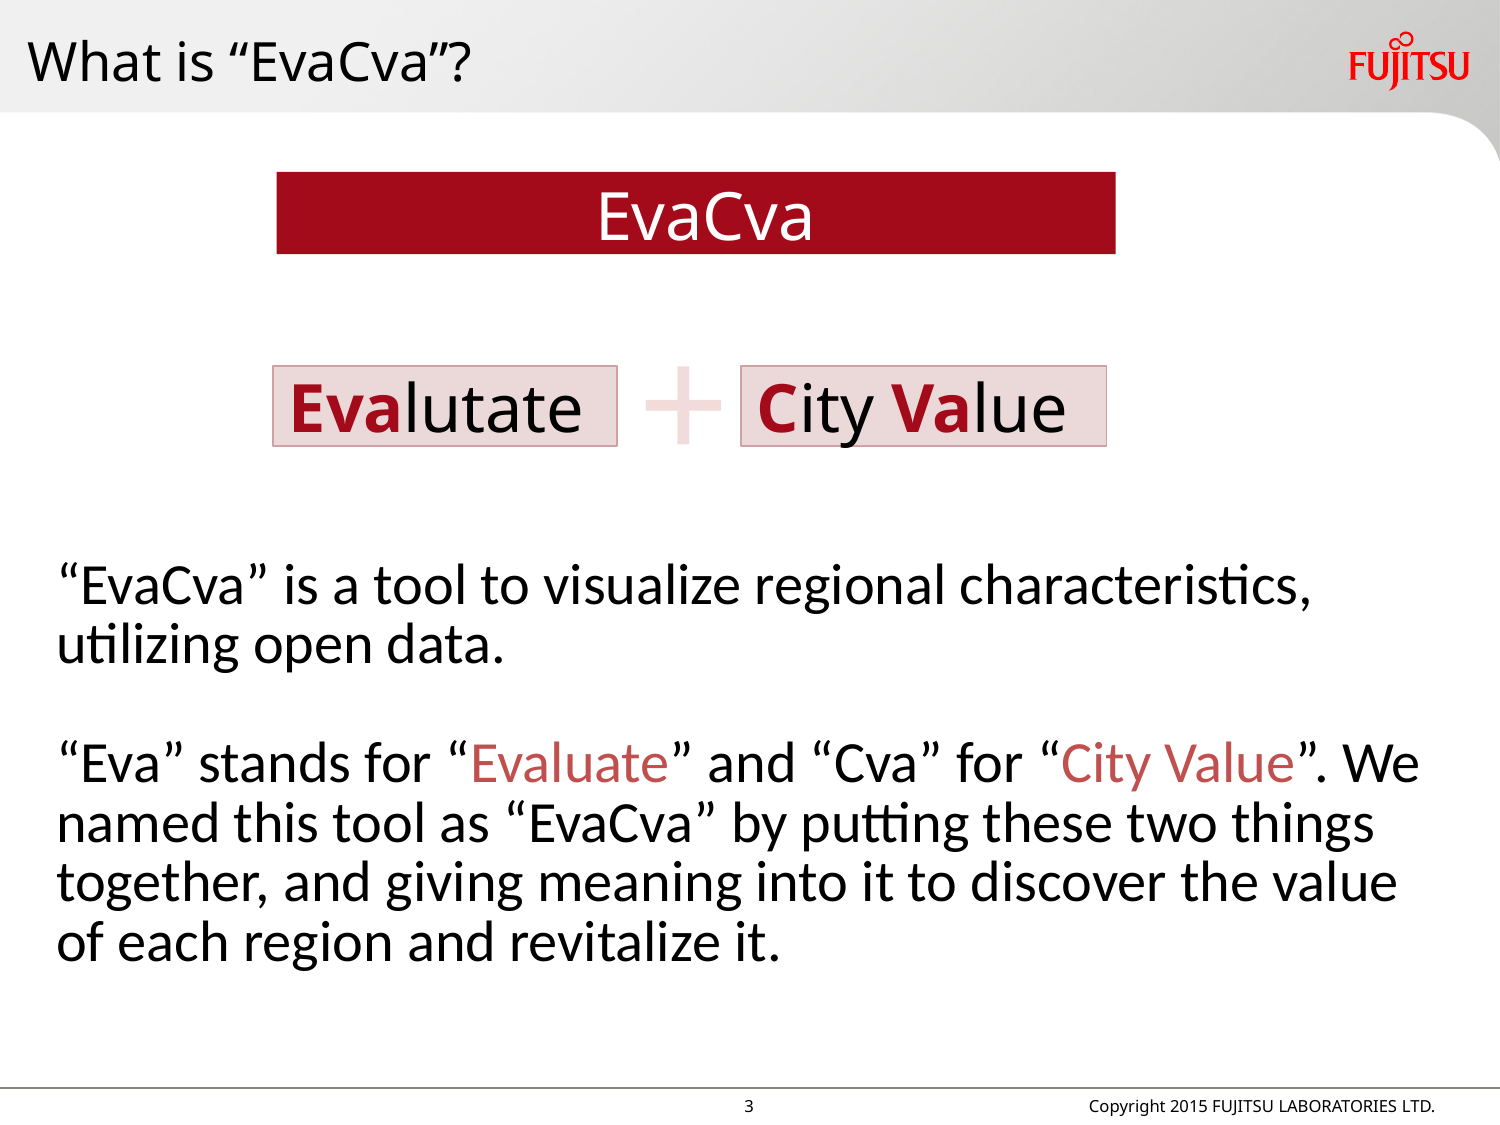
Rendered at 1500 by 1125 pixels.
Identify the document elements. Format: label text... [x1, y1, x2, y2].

text_box City Value [740, 366, 1107, 447]
picture [0, 0, 1500, 176]
slide_number 3 [735, 1098, 765, 1125]
footer Copyright 2015 FUJITSU LABORATORIES LTD. [1086, 1098, 1472, 1125]
text_box EvaCva [276, 171, 1116, 255]
text_box Evalutate [273, 366, 618, 447]
title What is “EvaCva”? [25, 26, 1475, 215]
text_box “EvaCva” is a tool to visualize regional characteristics, utilizing open data. “Eva” stands for “Evaluate” and “Cva” for “City Value”. We named this tool as “EvaCva” by putting these two things together, and giving meaning into it to discover the value of each region and revitalize it. [54, 556, 1438, 973]
text_box + [642, 370, 719, 444]
